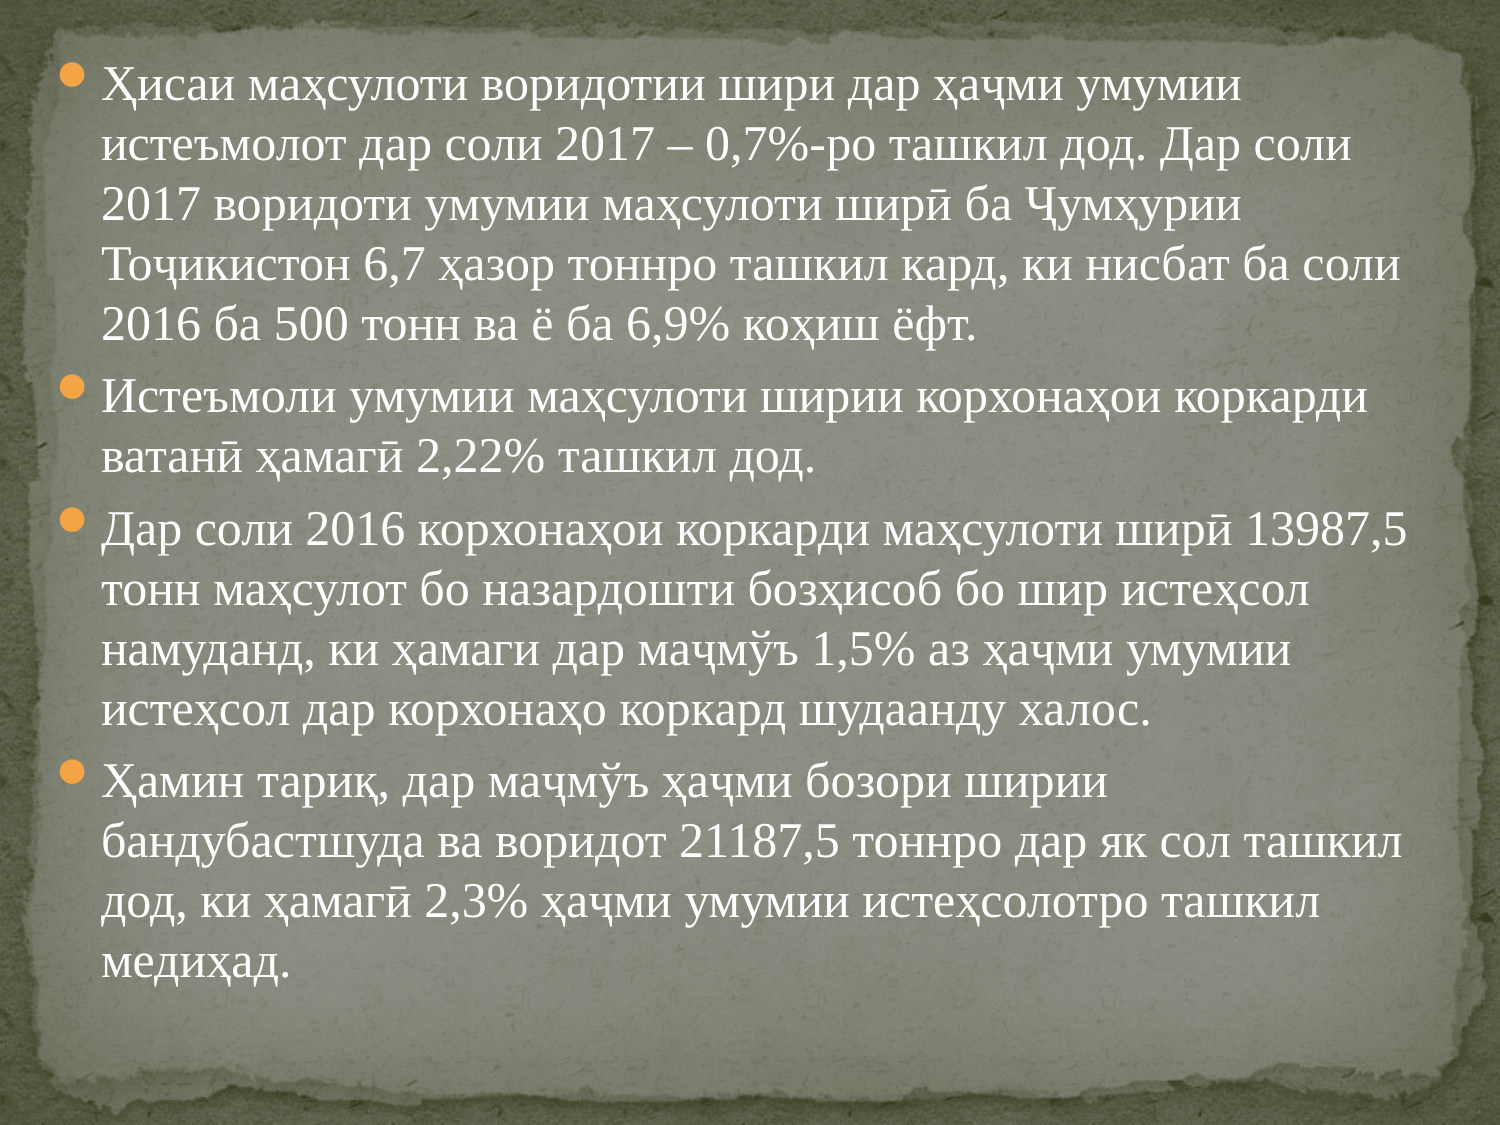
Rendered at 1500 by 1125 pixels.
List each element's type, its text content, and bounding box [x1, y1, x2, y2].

list Ҳисаи маҳсулоти воридотии шири дар ҳаҷми умумии истеъмолот дар соли 2017 – 0,7%-ро ташкил дод. Дар соли 2017 воридоти умумии маҳсулоти ширӣ ба Ҷумҳурии Тоҷикистон 6,7 ҳазор тоннро ташкил кард, ки нисбат ба соли 2016 ба 500 тонн ва ё ба 6,9% коҳиш ёфт. Истеъмоли умумии маҳсулоти ширии корхонаҳои коркарди ватанӣ ҳамагӣ 2,22% ташкил дод. Дар соли 2016 корхонаҳои коркарди маҳсулоти ширӣ 13987,5 тонн маҳсулот бо назардошти бозҳисоб бо шир истеҳсол намуданд, ки ҳамаги дар маҷмўъ 1,5% аз ҳаҷми умумии истеҳсол дар корхонаҳо коркард шудаанду халос. Ҳамин тариқ, дар маҷмўъ ҳаҷми бозори ширии бандубастшуда ва воридот 21187,5 тоннро дар як сол ташкил дод, ки ҳамагӣ 2,3% ҳаҷми умумии истеҳсолотро ташкил медиҳад. [41, 42, 1425, 1083]
